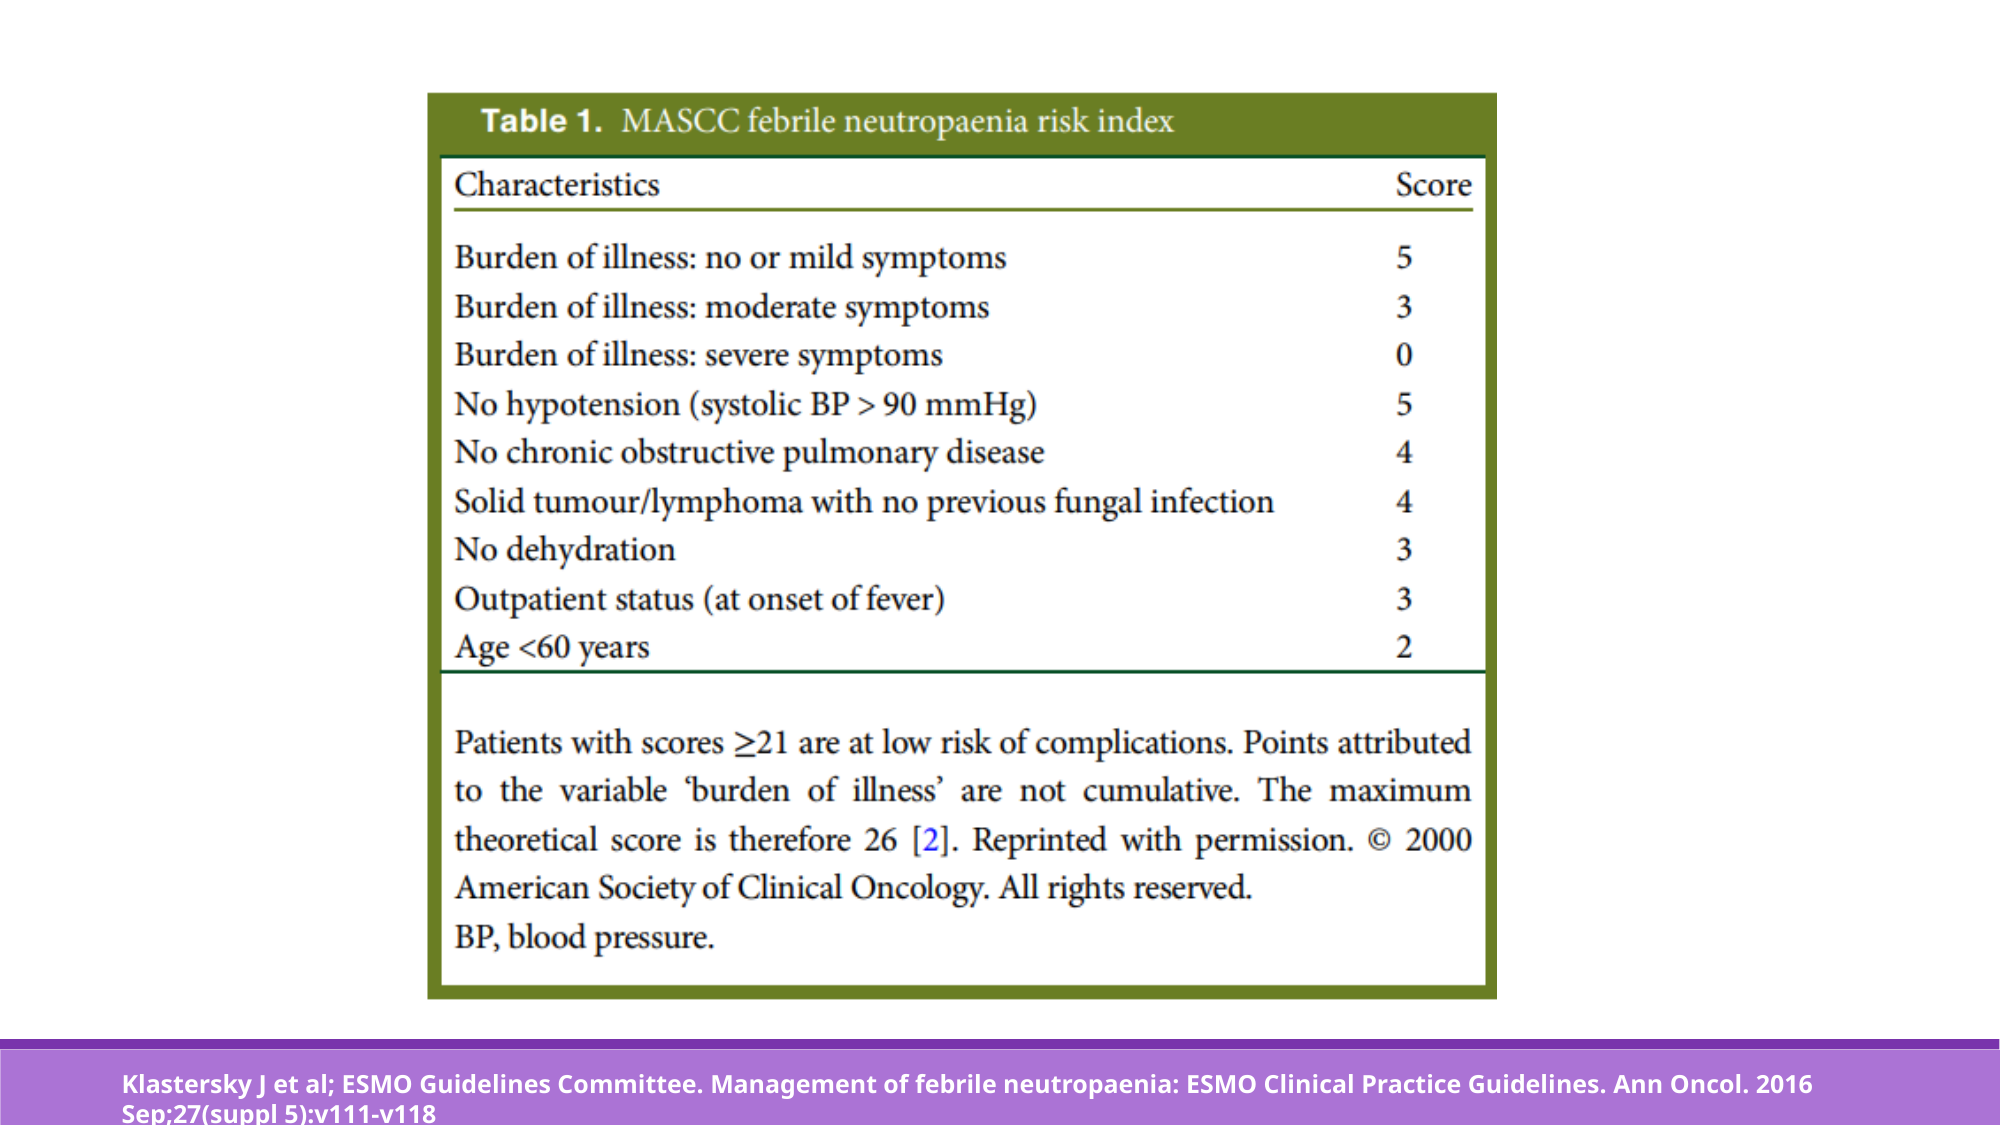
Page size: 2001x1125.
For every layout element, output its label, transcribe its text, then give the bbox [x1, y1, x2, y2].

picture [425, 91, 1497, 1006]
text_box Klastersky J et al; ESMO Guidelines Committee. Management of febrile neutropaenia: ESMO Clinical Practice Guidelines. Ann Oncol. 2016 Sep;27(suppl 5):v111-v118 [106, 1060, 1946, 1125]
